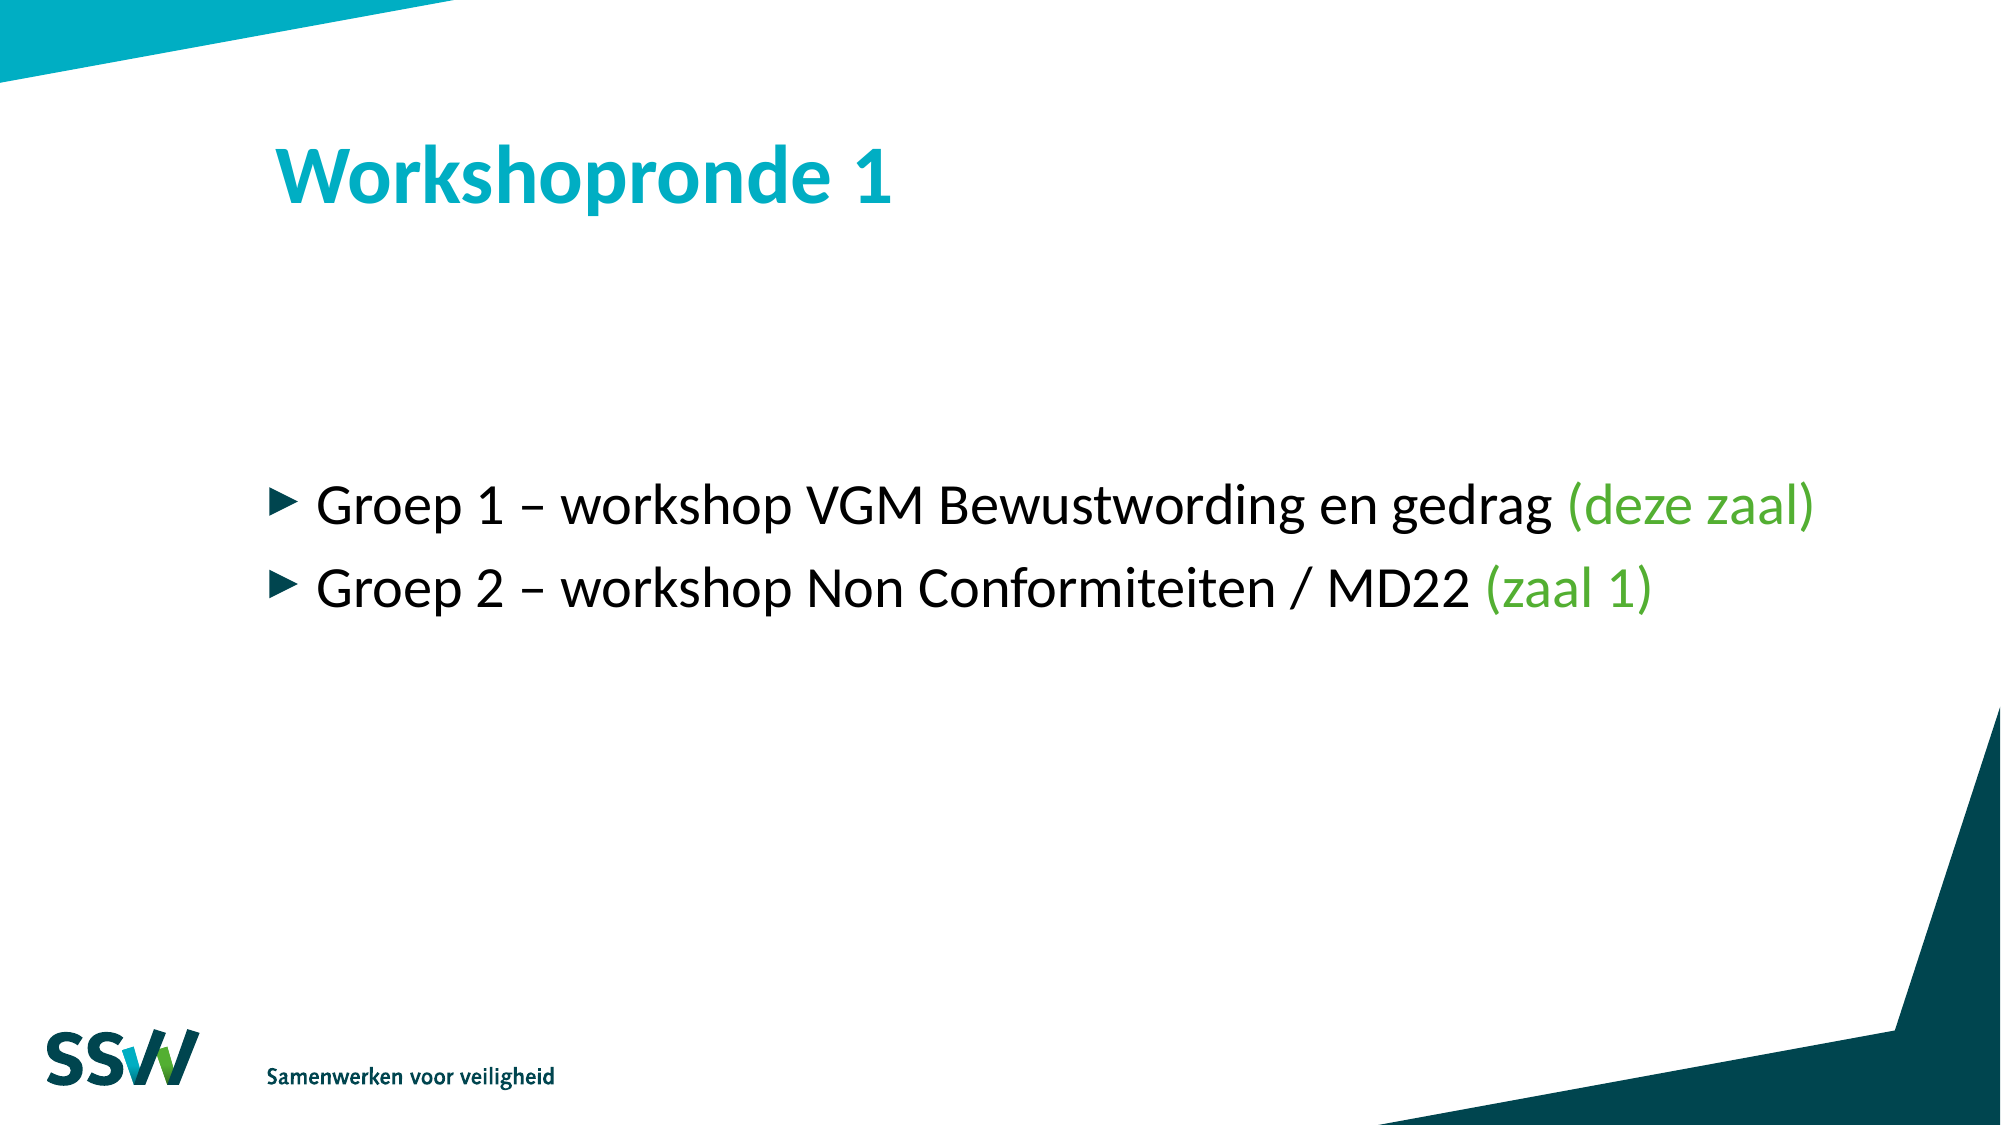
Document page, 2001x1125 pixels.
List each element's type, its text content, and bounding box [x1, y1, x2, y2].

title Workshopronde 1 [269, 131, 1865, 223]
list Groep 1 – workshop VGM Bewustwording en gedrag (deze zaal) Groep 2 – workshop Non Conformiteiten / MD22 (zaal 1) [269, 297, 1865, 744]
